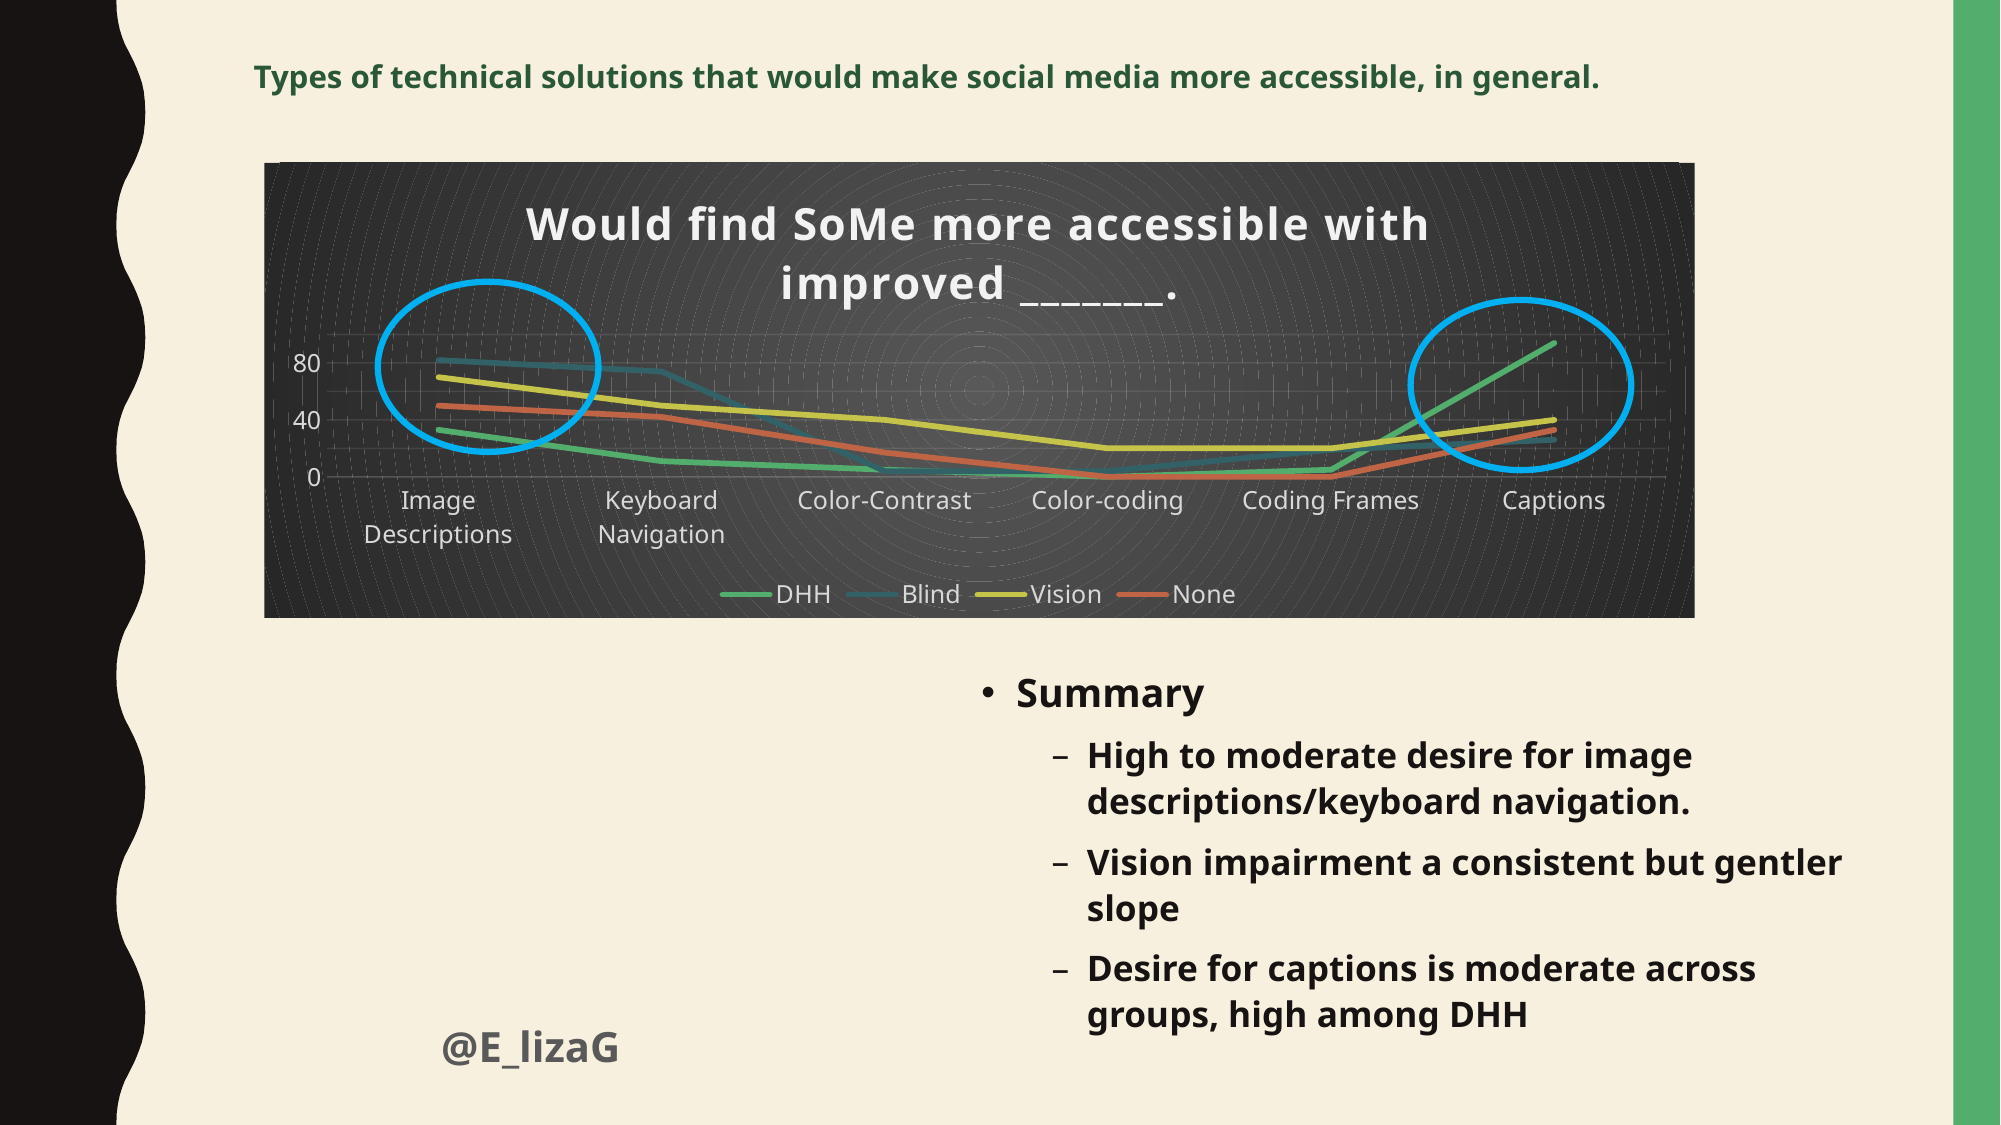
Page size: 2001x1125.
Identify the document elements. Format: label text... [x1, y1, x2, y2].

list Summary High to moderate desire for image descriptions/keyboard navigation. Vision impairment a consistent but gentler slope Desire for captions is moderate across groups, high among DHH [966, 656, 1910, 1046]
footer @E_lizaG [193, 1017, 869, 1075]
list Types of technical solutions that would make social media more accessible, in general. [238, 46, 1797, 125]
chart [264, 162, 1695, 618]
